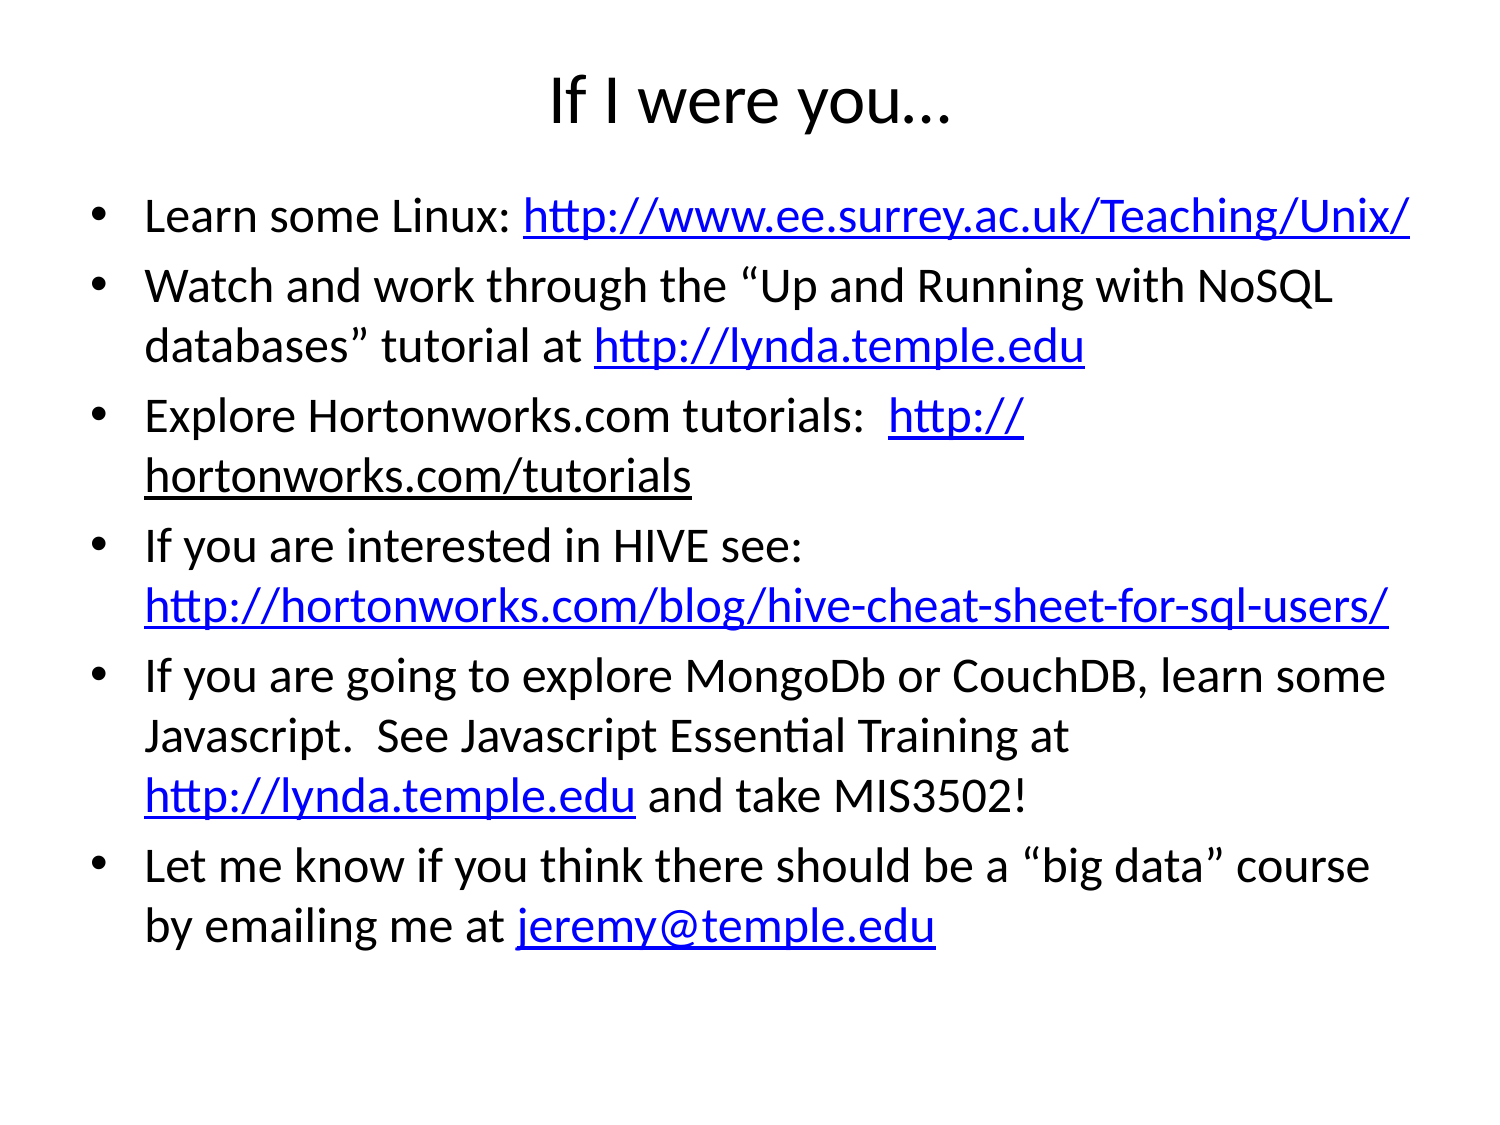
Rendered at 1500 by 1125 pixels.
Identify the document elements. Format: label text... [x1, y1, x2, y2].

list Learn some Linux: http://www.ee.surrey.ac.uk/Teaching/Unix/ Watch and work through the “Up and Running with NoSQL databases” tutorial at http://lynda.temple.edu Explore Hortonworks.com tutorials: http://hortonworks.com/tutorials If you are interested in HIVE see: http://hortonworks.com/blog/hive-cheat-sheet-for-sql-users/ If you are going to explore MongoDb or CouchDB, learn some Javascript. See Javascript Essential Training at http://lynda.temple.edu and take MIS3502! Let me know if you think there should be a “big data” course by emailing me at jeremy@temple.edu [75, 175, 1425, 1005]
title If I were you… [75, 45, 1425, 145]
